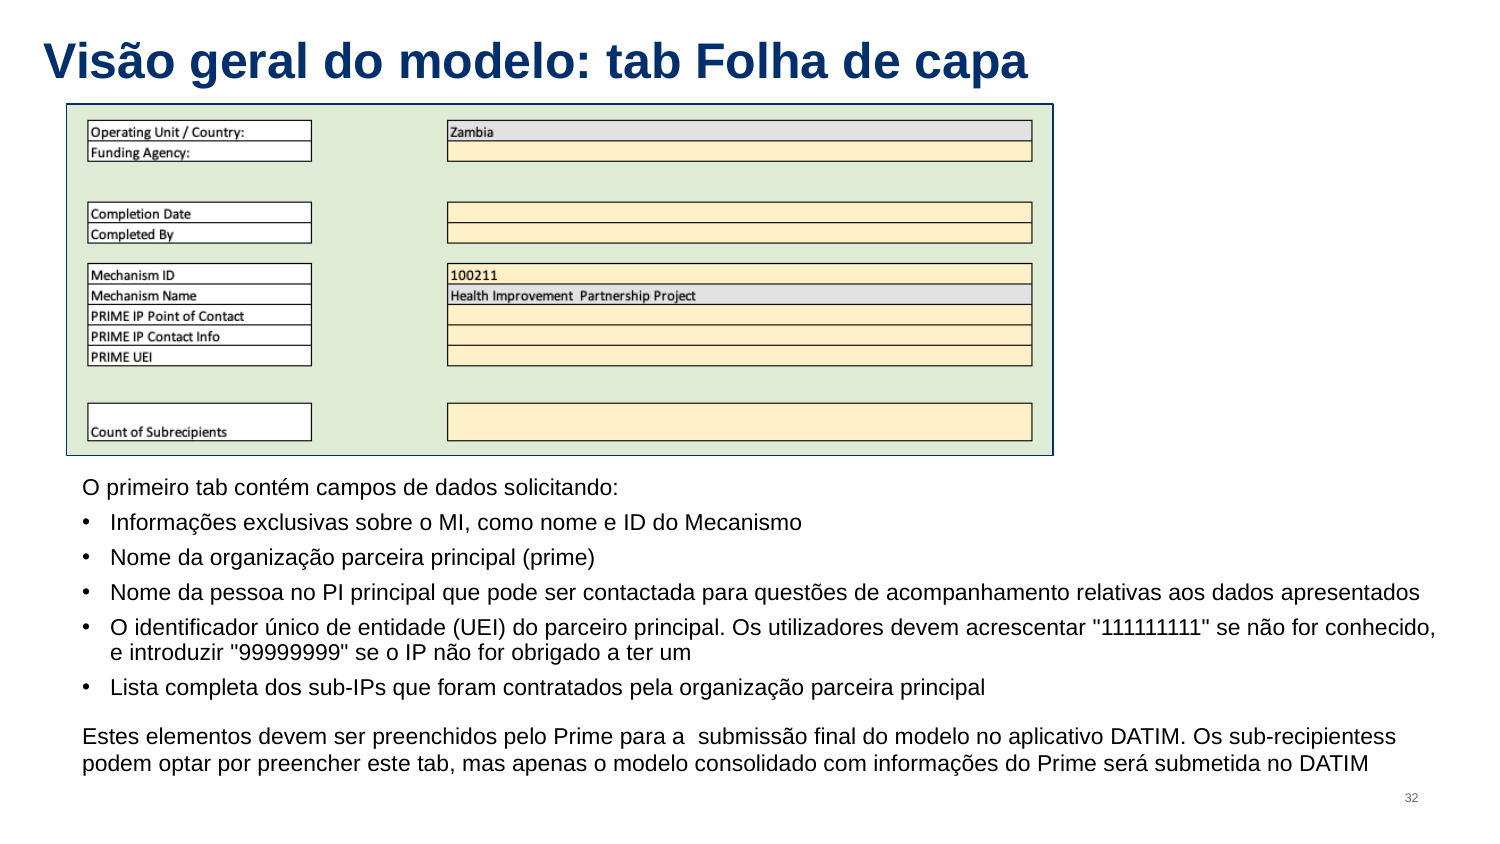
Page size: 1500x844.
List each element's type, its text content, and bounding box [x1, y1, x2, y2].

picture [66, 104, 1053, 456]
text_box O primeiro tab contém campos de dados solicitando: Informações exclusivas sobre o MI, como nome e ID do Mecanismo Nome da organização parceira principal (prime) Nome da pessoa no PI principal que pode ser contactada para questões de acompanhamento relativas aos dados apresentados O identificador único de entidade (UEI) do parceiro principal. Os utilizadores devem acrescentar "111111111" se não for conhecido, e introduzir "99999999" se o IP não for obrigado a ter um Lista completa dos sub-IPs que foram contratados pela organização parceira principal Estes elementos devem ser preenchidos pelo Prime para a submissão final do modelo no aplicativo DATIM. Os sub-recipientess podem optar por preencher este tab, mas apenas o modelo consolidado com informações do Prime será submetida no DATIM [67, 460, 1465, 792]
slide_number 32 [1389, 764, 1480, 830]
title Visão geral do modelo: tab Folha de capa [28, 20, 1427, 164]
